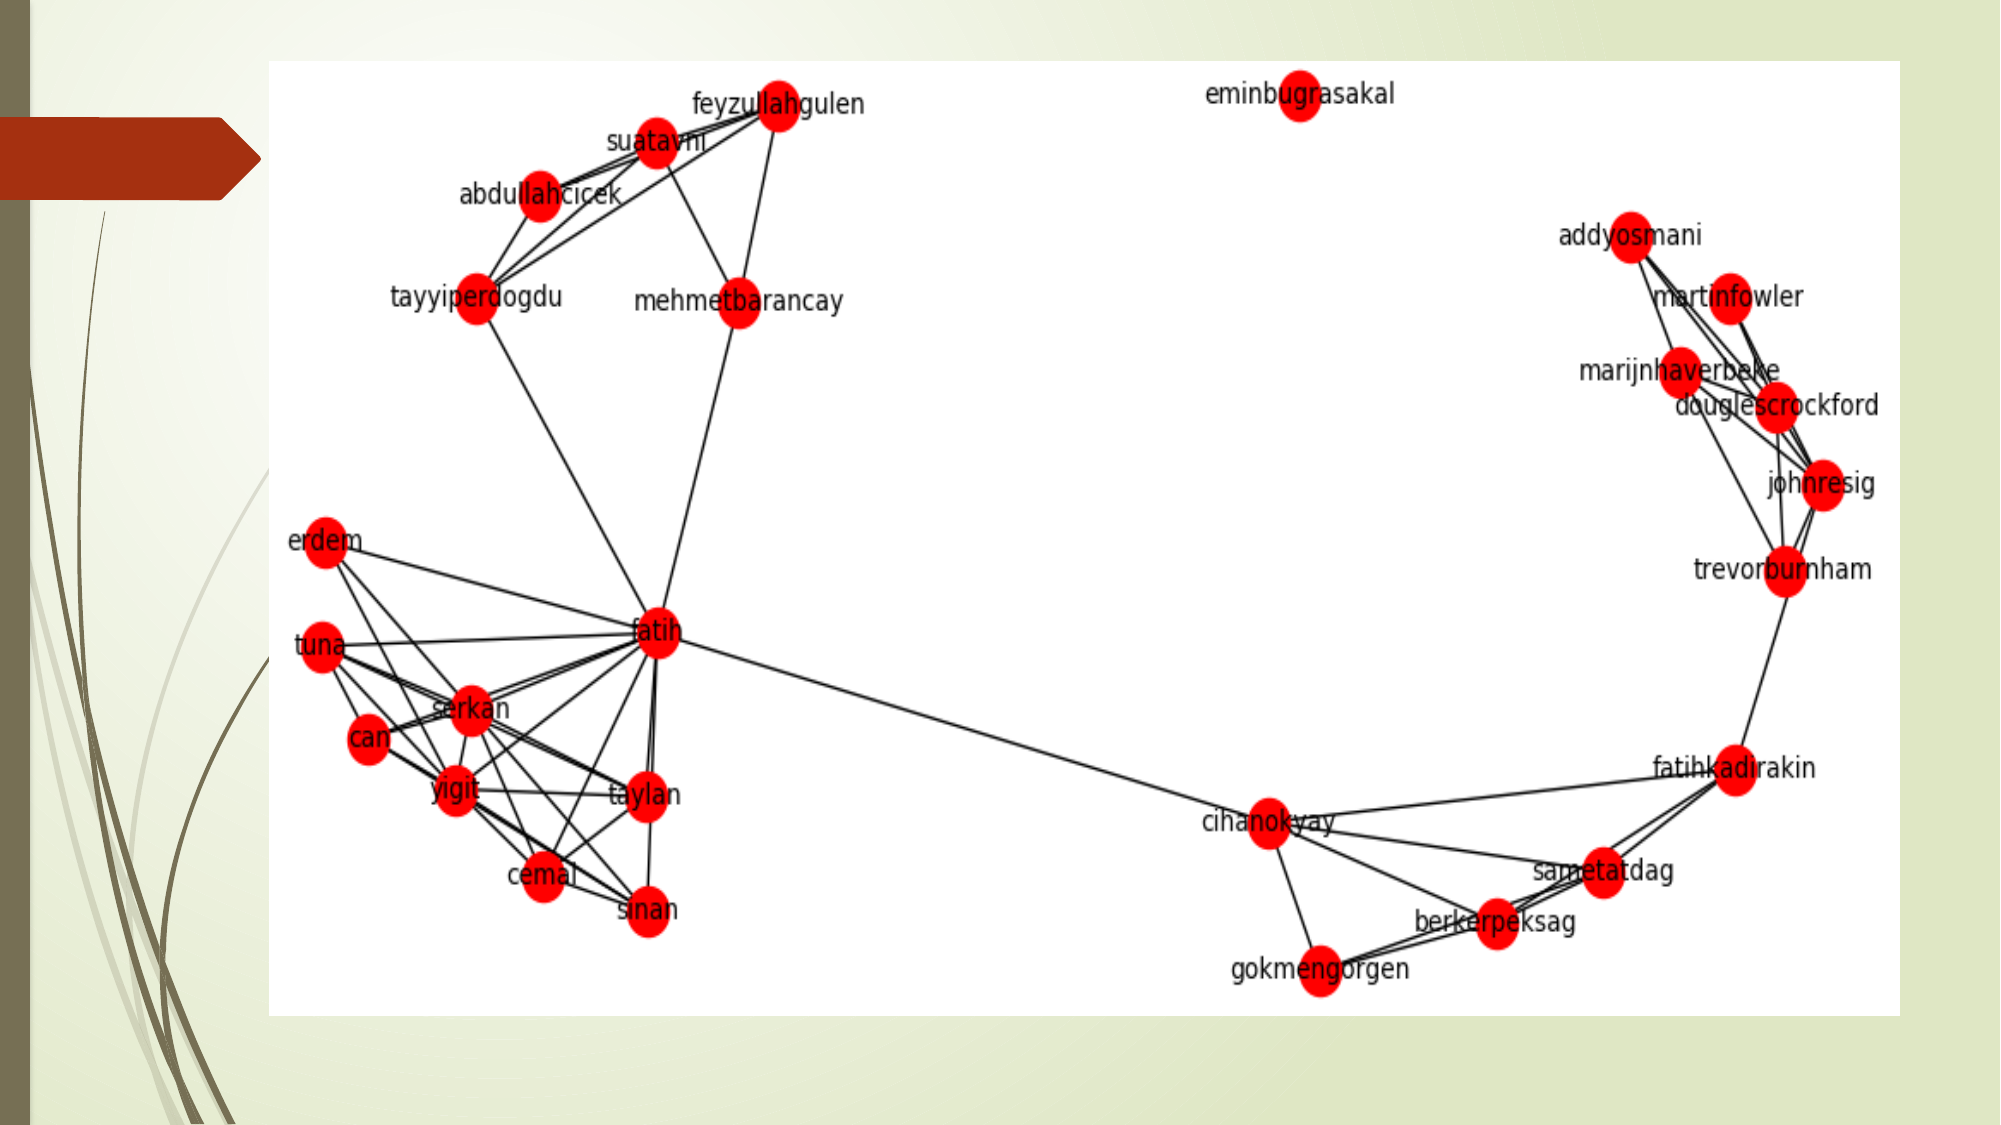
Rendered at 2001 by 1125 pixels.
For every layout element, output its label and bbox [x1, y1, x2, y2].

list [269, 61, 1900, 1016]
